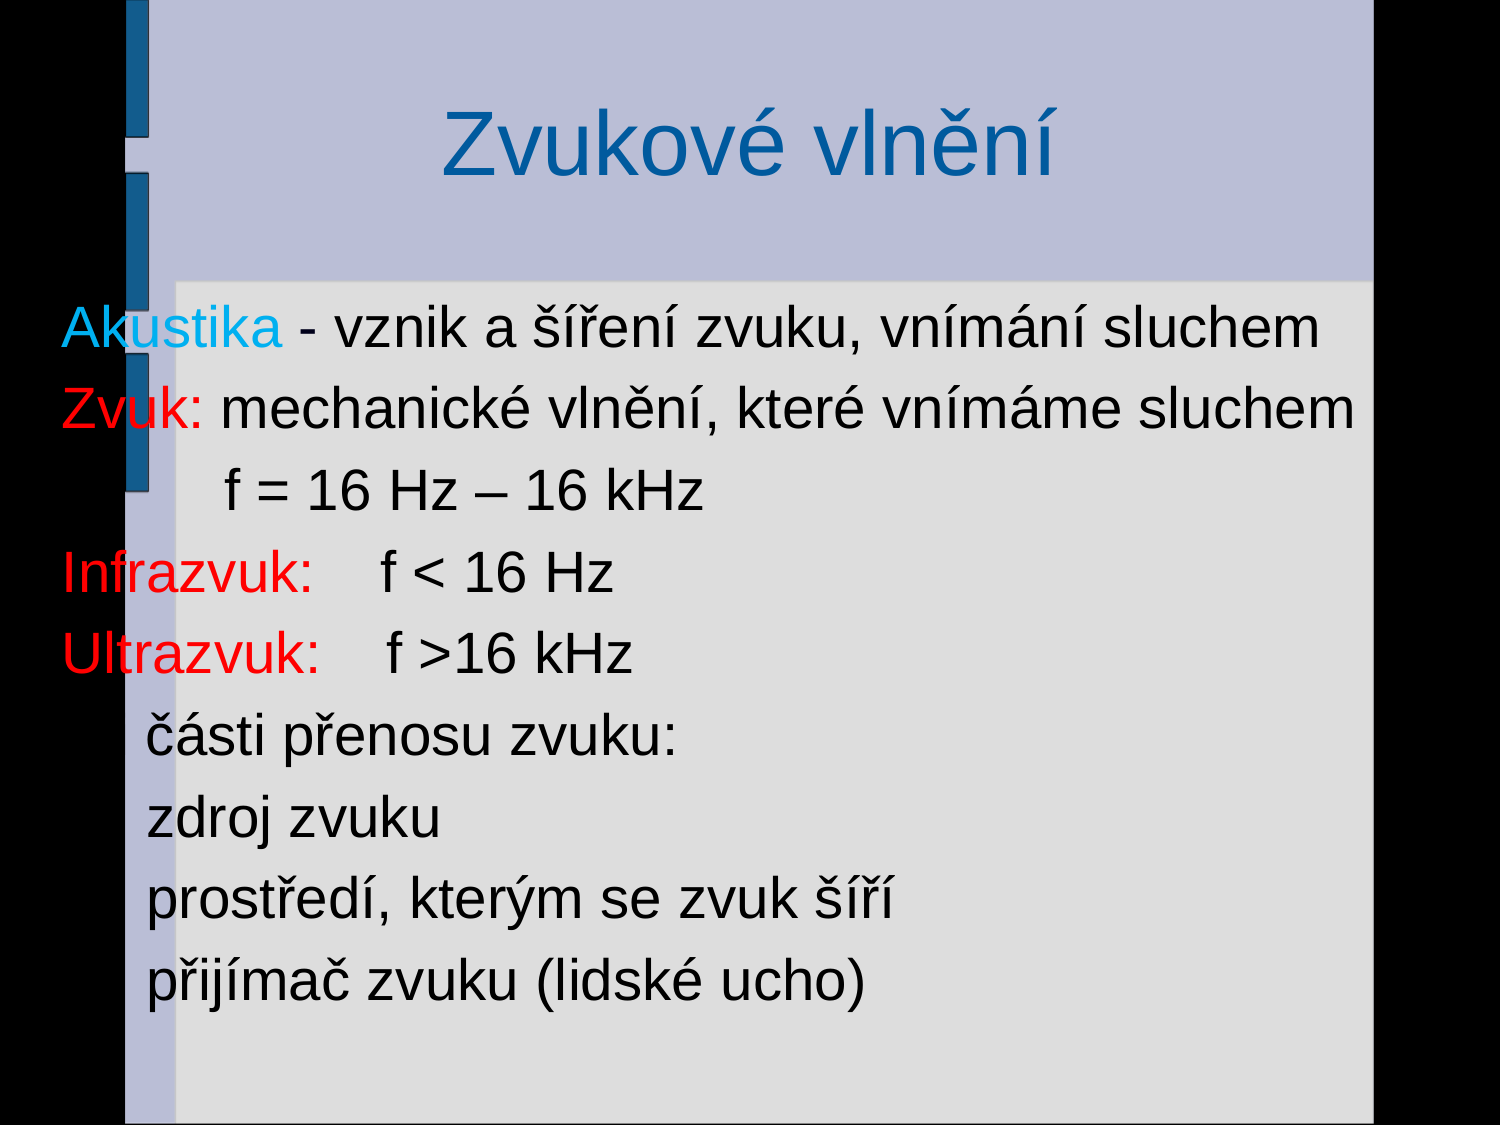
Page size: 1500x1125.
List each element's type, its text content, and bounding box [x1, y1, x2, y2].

list Akustika - vznik a šíření zvuku, vnímání sluchem Zvuk: mechanické vlnění, které vnímáme sluchem f = 16 Hz – 16 kHz Infrazvuk: f < 16 Hz Ultrazvuk: f >16 kHz Tři části přenosu zvuku: zdroj zvuku prostředí, kterým se zvuk šíří přijímač zvuku (lidské ucho) [46, 280, 1419, 1024]
slide_number 64 [1074, 1024, 1426, 1103]
picture [0, 0, 1500, 1125]
title Zvukové vlnění [74, 44, 1426, 233]
